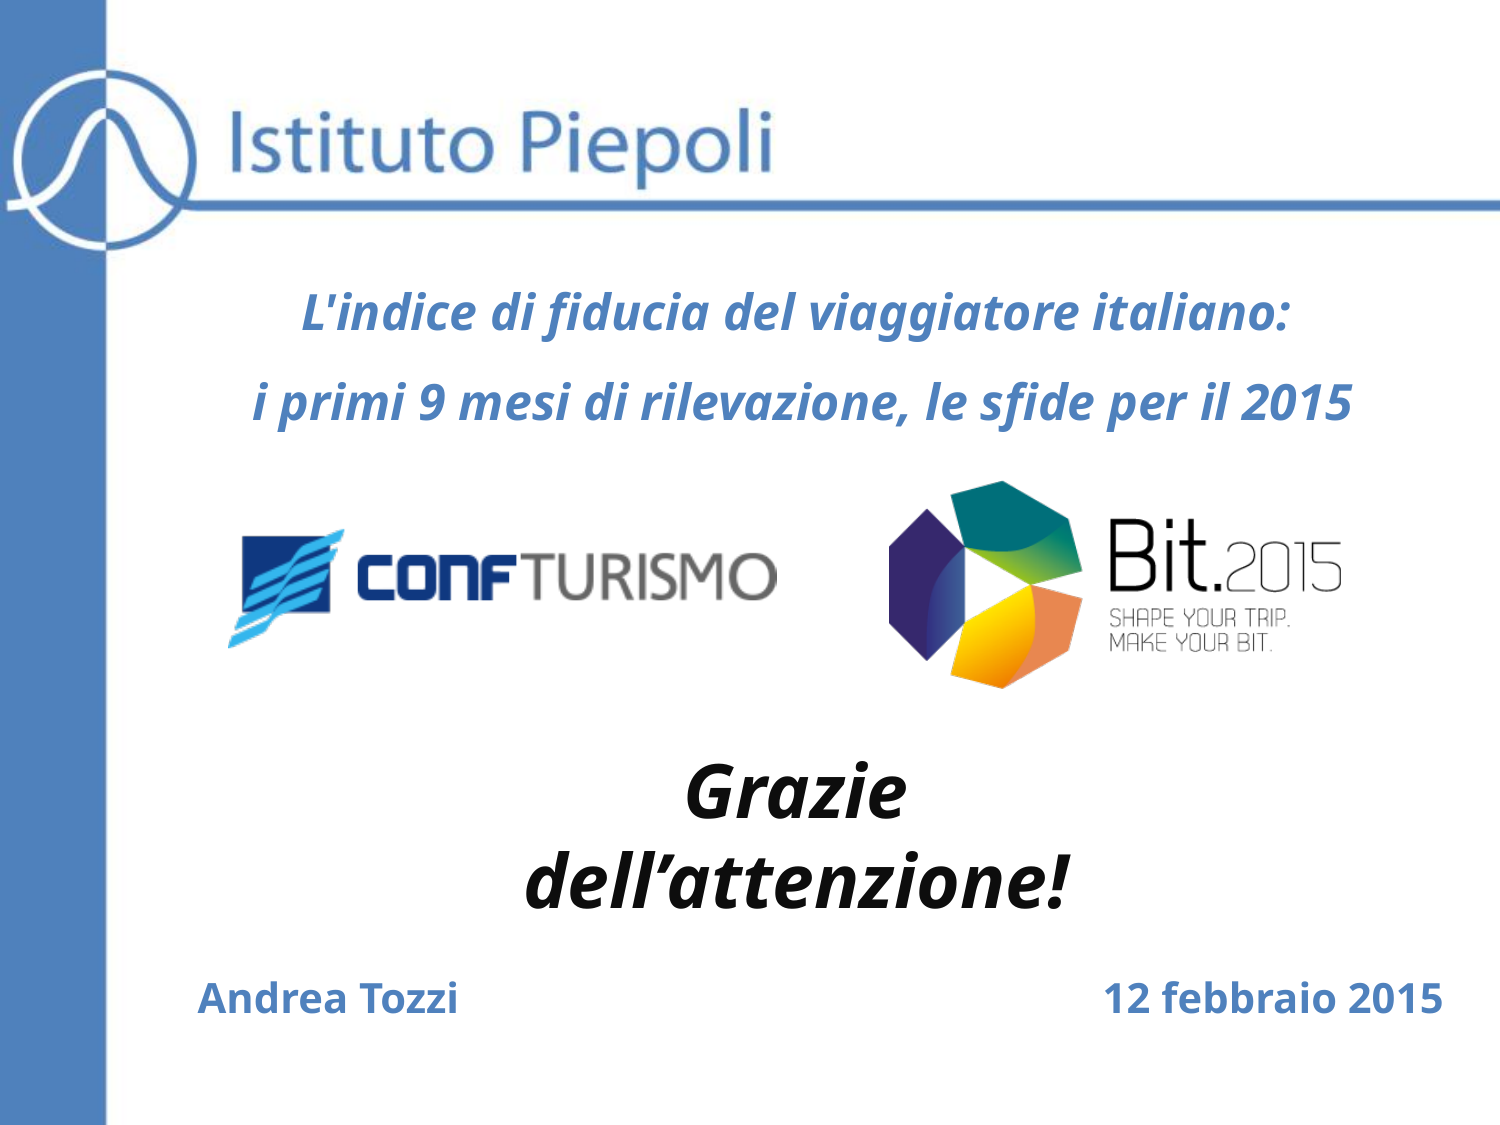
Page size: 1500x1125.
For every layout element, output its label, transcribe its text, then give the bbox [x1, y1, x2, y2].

text_box Andrea Tozzi [183, 964, 869, 1029]
text_box Grazie dell’attenzione! [453, 735, 1139, 931]
text_box 12 febbraio 2015 [869, 964, 1459, 1029]
title L'indice di fiducia del viaggiatore italiano: i primi 9 mesi di rilevazione, le sfide per il 2015 [100, 219, 1492, 462]
picture [0, 0, 1500, 1125]
